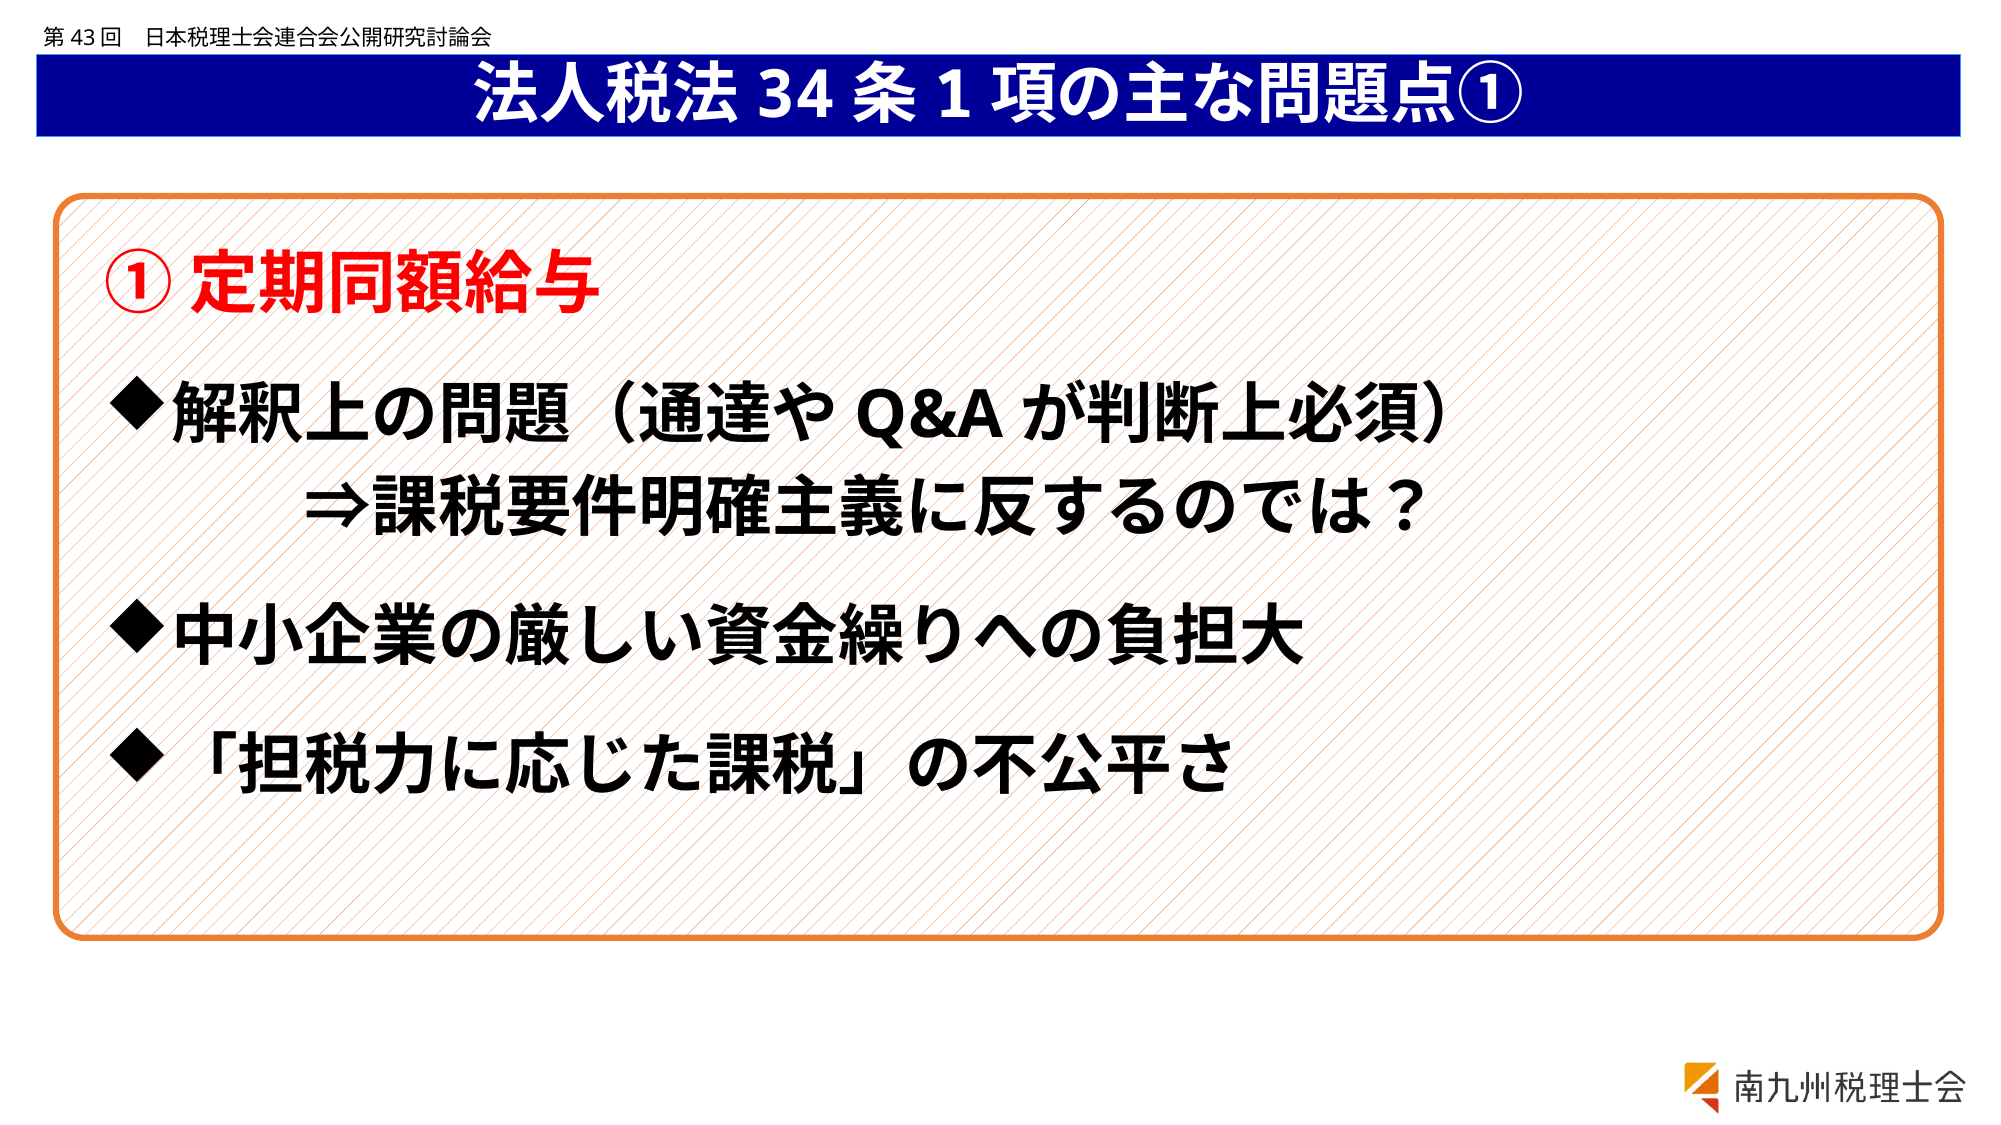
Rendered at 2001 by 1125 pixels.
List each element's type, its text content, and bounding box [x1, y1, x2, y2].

text_box [54, 195, 1943, 939]
picture [1679, 1058, 1969, 1117]
text_box 第43回 日本税理士会連合会公開研究討論会 [28, 15, 508, 57]
list ①定期同額給与 解釈上の問題（通達やQ&Aが判断上必須） ⇒課税要件明確主義に反するのでは？ 中小企業の厳しい資金繰りへの負担大 「担税力に応じた課税」の不公平さ [89, 240, 1850, 895]
title 法人税法34条1項の主な問題点① [36, 54, 1961, 137]
